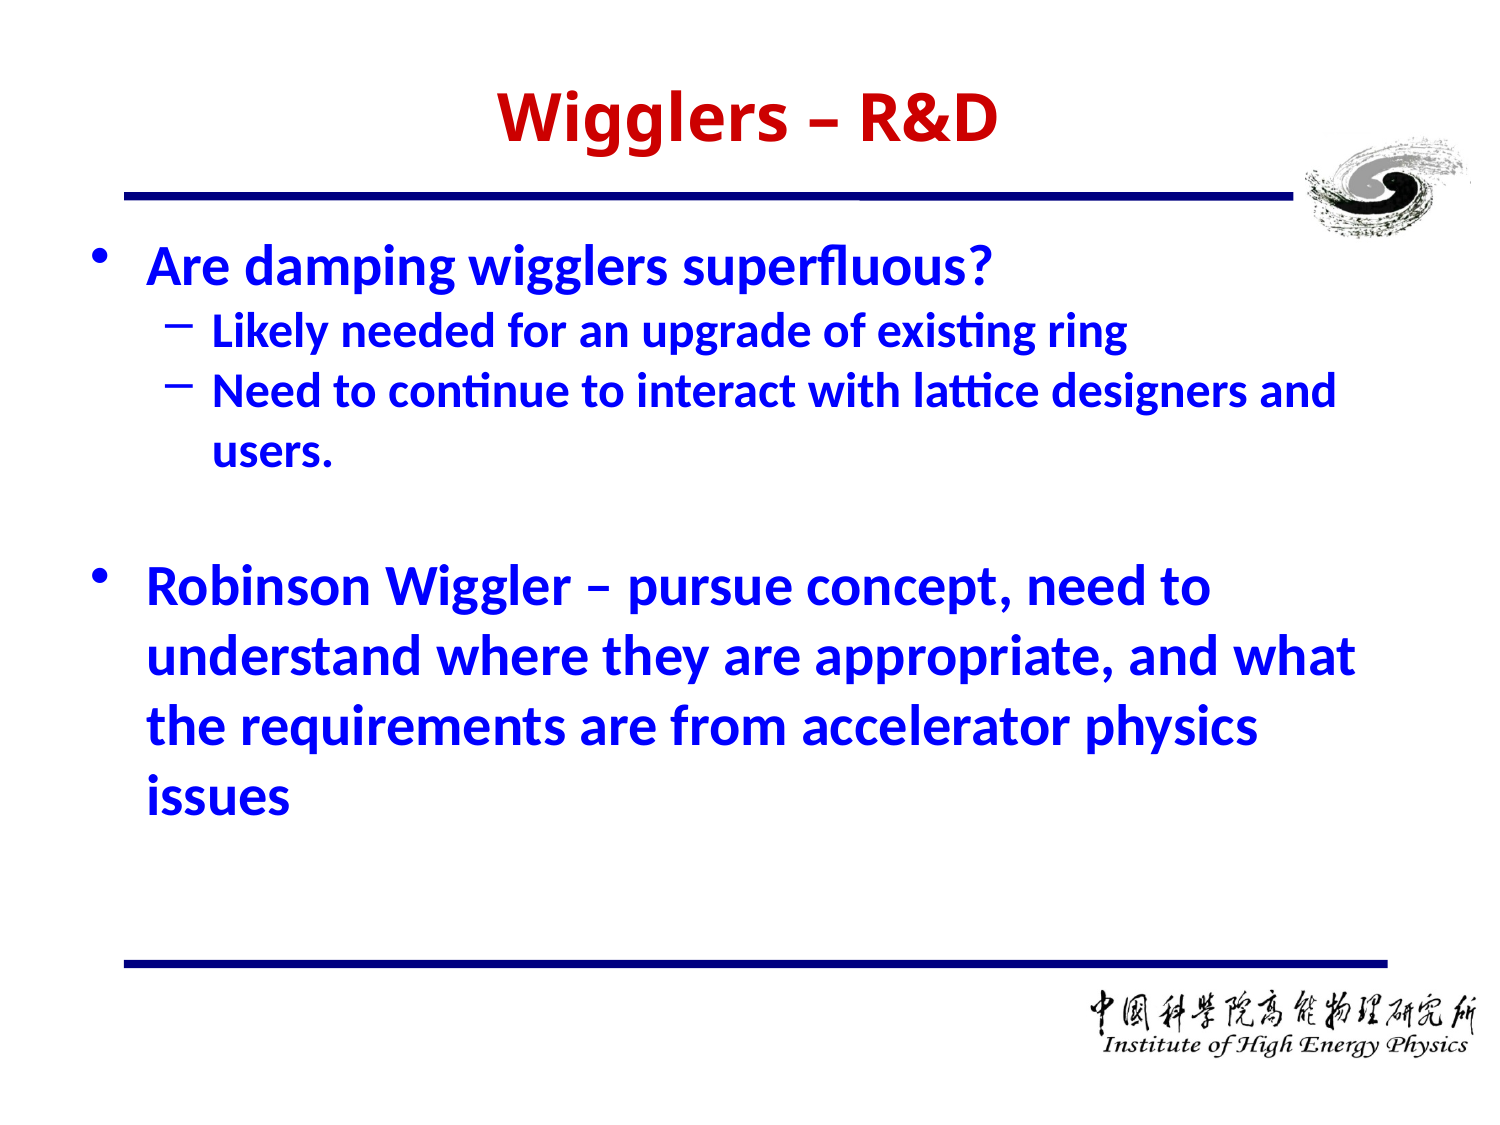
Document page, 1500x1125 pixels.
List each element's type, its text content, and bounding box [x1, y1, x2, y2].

list Are damping wigglers superfluous? Likely needed for an upgrade of existing ring Need to continue to interact with lattice designers and users. Robinson Wiggler – pursue concept, need to understand where they are appropriate, and what the requirements are from accelerator physics issues [75, 220, 1425, 963]
title Wigglers – R&D [75, 45, 1425, 185]
picture [1305, 132, 1471, 244]
picture [1080, 983, 1482, 1059]
